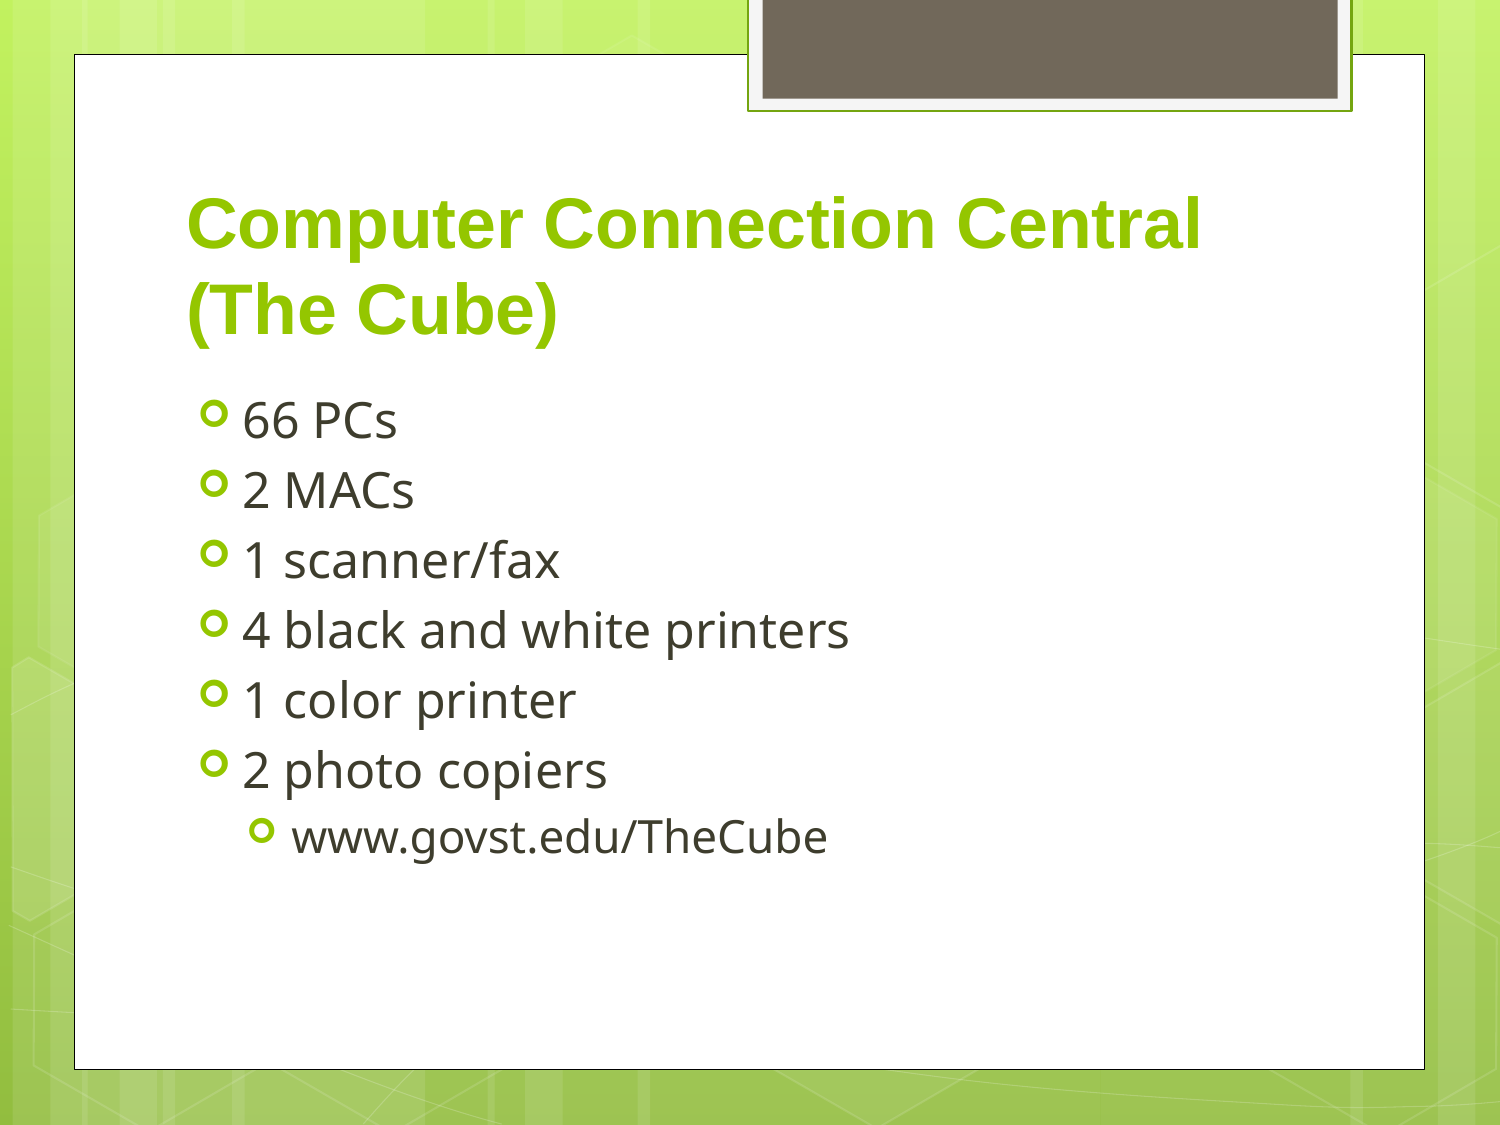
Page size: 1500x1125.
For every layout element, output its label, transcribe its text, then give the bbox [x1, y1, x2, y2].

list 66 PCs 2 MACs 1 scanner/fax 4 black and white printers 1 color printer 2 photo copiers www.govst.edu/TheCube [171, 381, 1283, 957]
title Computer Connection Central (The Cube) [171, 168, 1324, 357]
